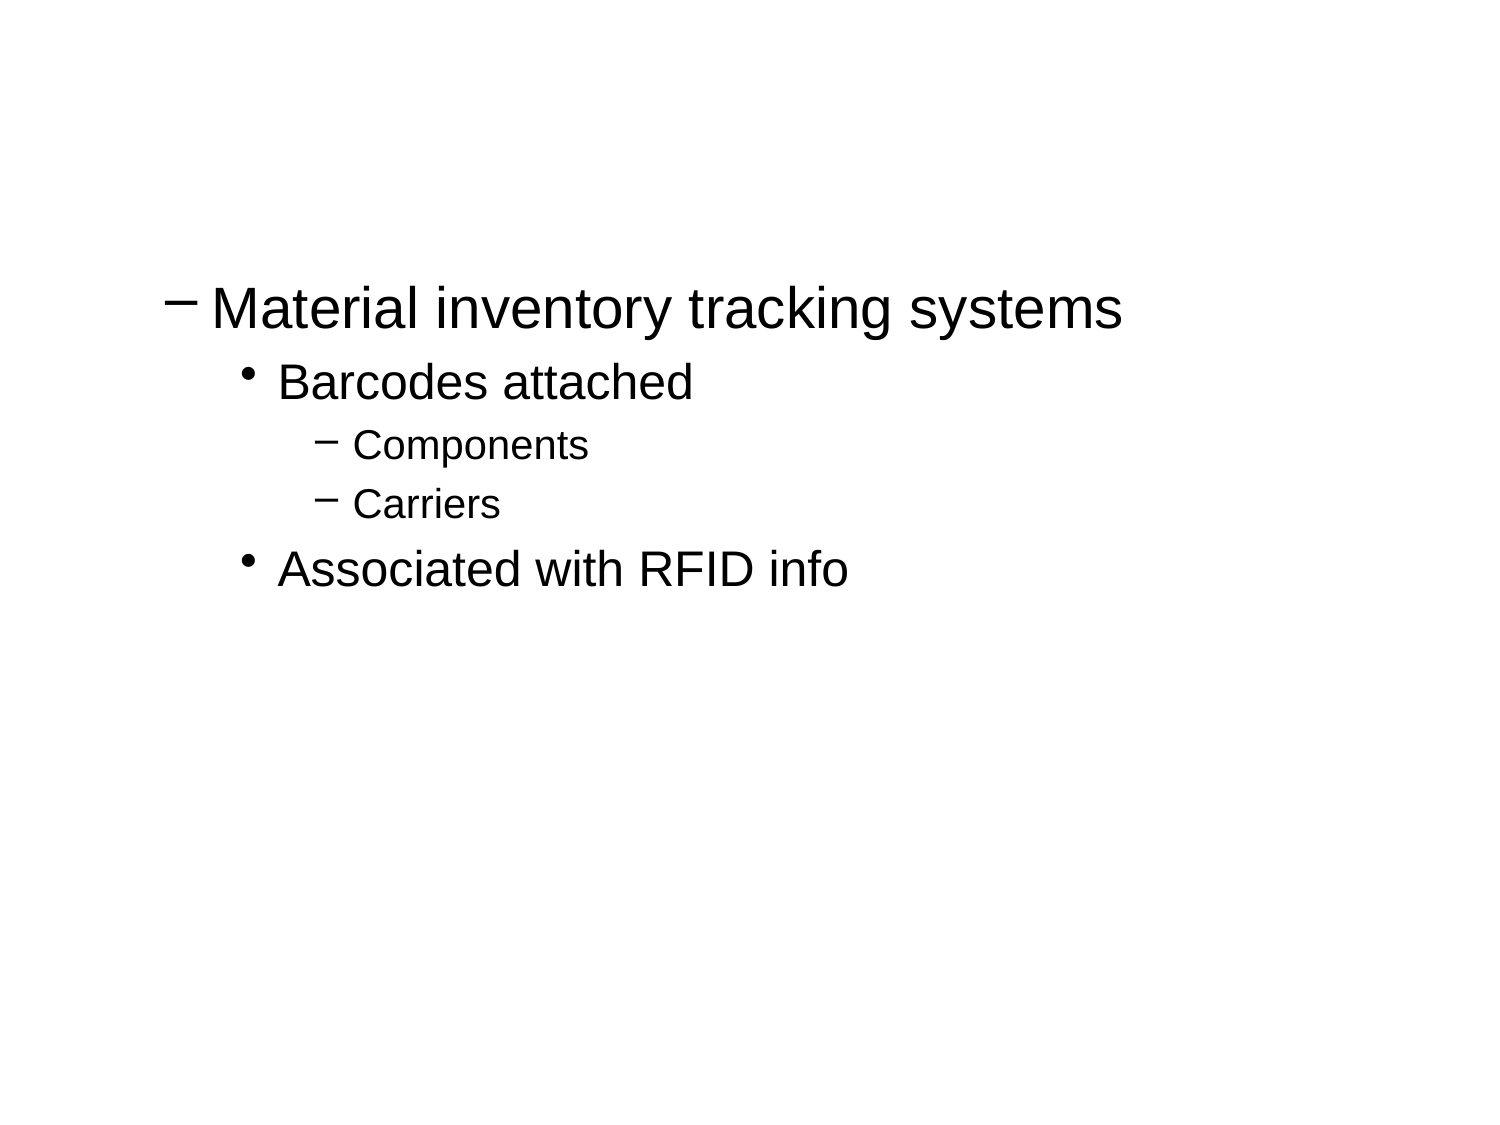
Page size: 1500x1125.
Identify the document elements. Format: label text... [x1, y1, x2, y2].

list Material inventory tracking systems Barcodes attached Components Carriers Associated with RFID info [75, 262, 1425, 1005]
